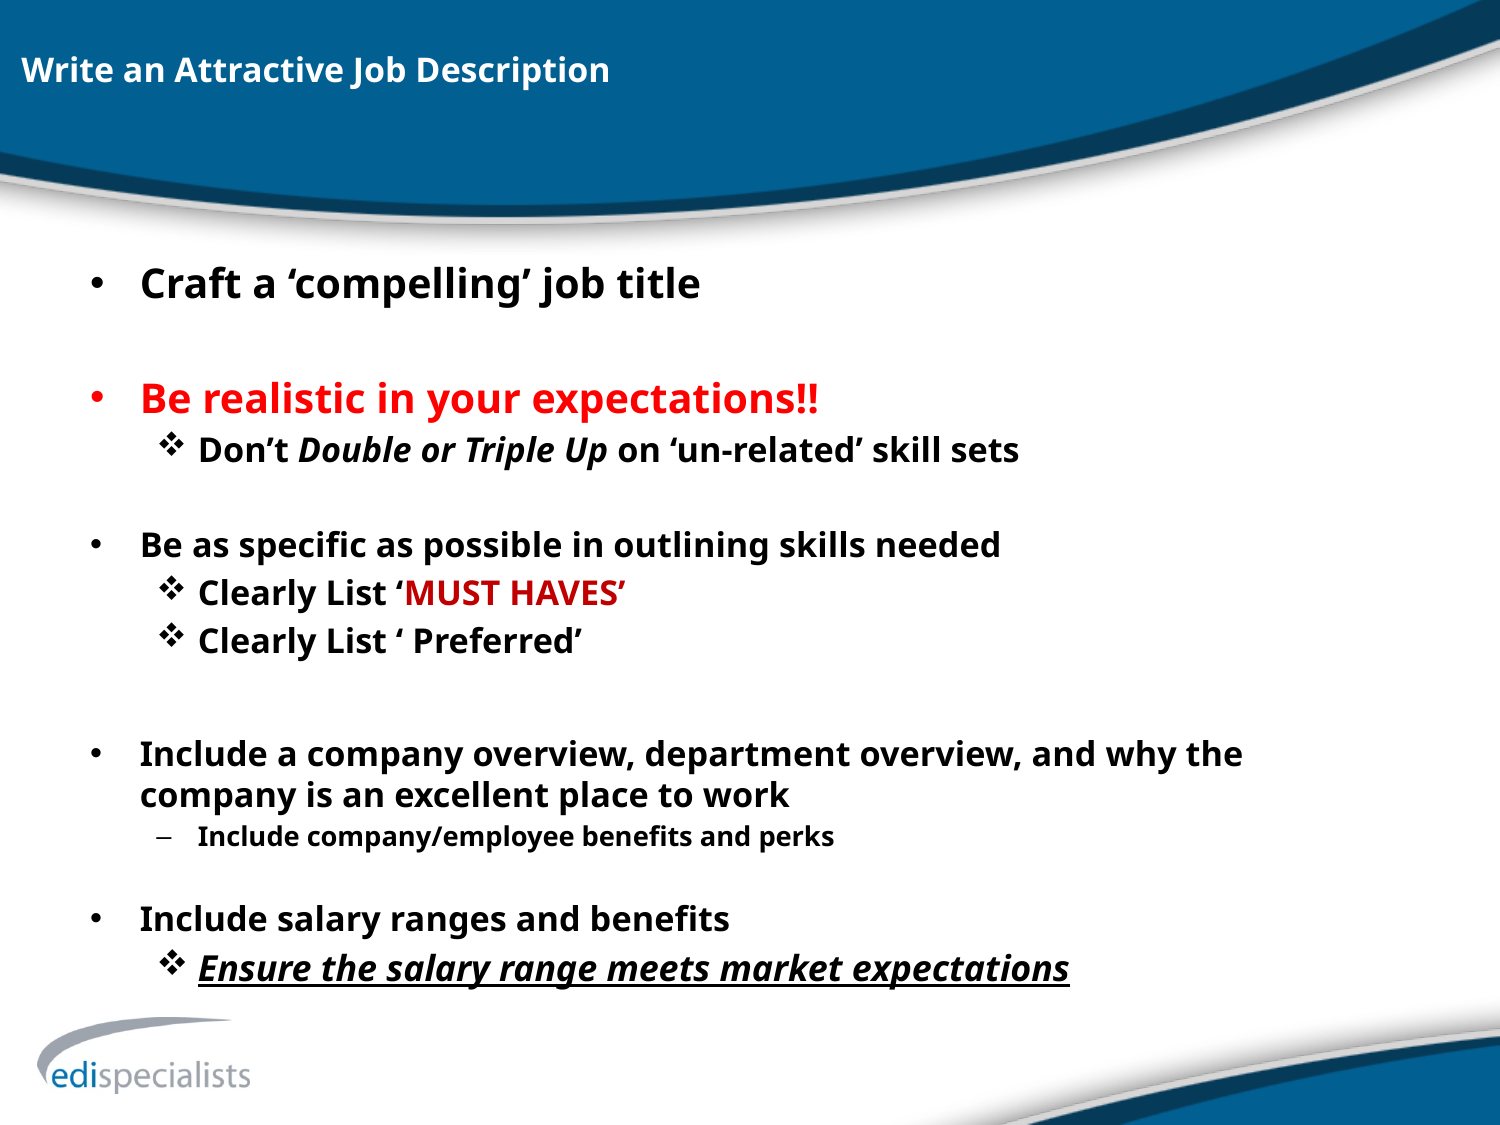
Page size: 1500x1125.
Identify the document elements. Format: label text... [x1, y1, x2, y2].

title Write an Attractive Job Description [6, 0, 1382, 138]
list Craft a ‘compelling’ job title Be realistic in your expectations!! Don’t Double or Triple Up on ‘un-related’ skill sets Be as specific as possible in outlining skills needed Clearly List ‘MUST HAVES’ Clearly List ‘ Preferred’ Include a company overview, department overview, and why the company is an excellent place to work Include company/employee benefits and perks Include salary ranges and benefits Ensure the salary range meets market expectations [75, 249, 1375, 1005]
picture [0, 0, 1500, 255]
picture [880, 996, 1500, 1125]
picture [37, 1017, 250, 1094]
